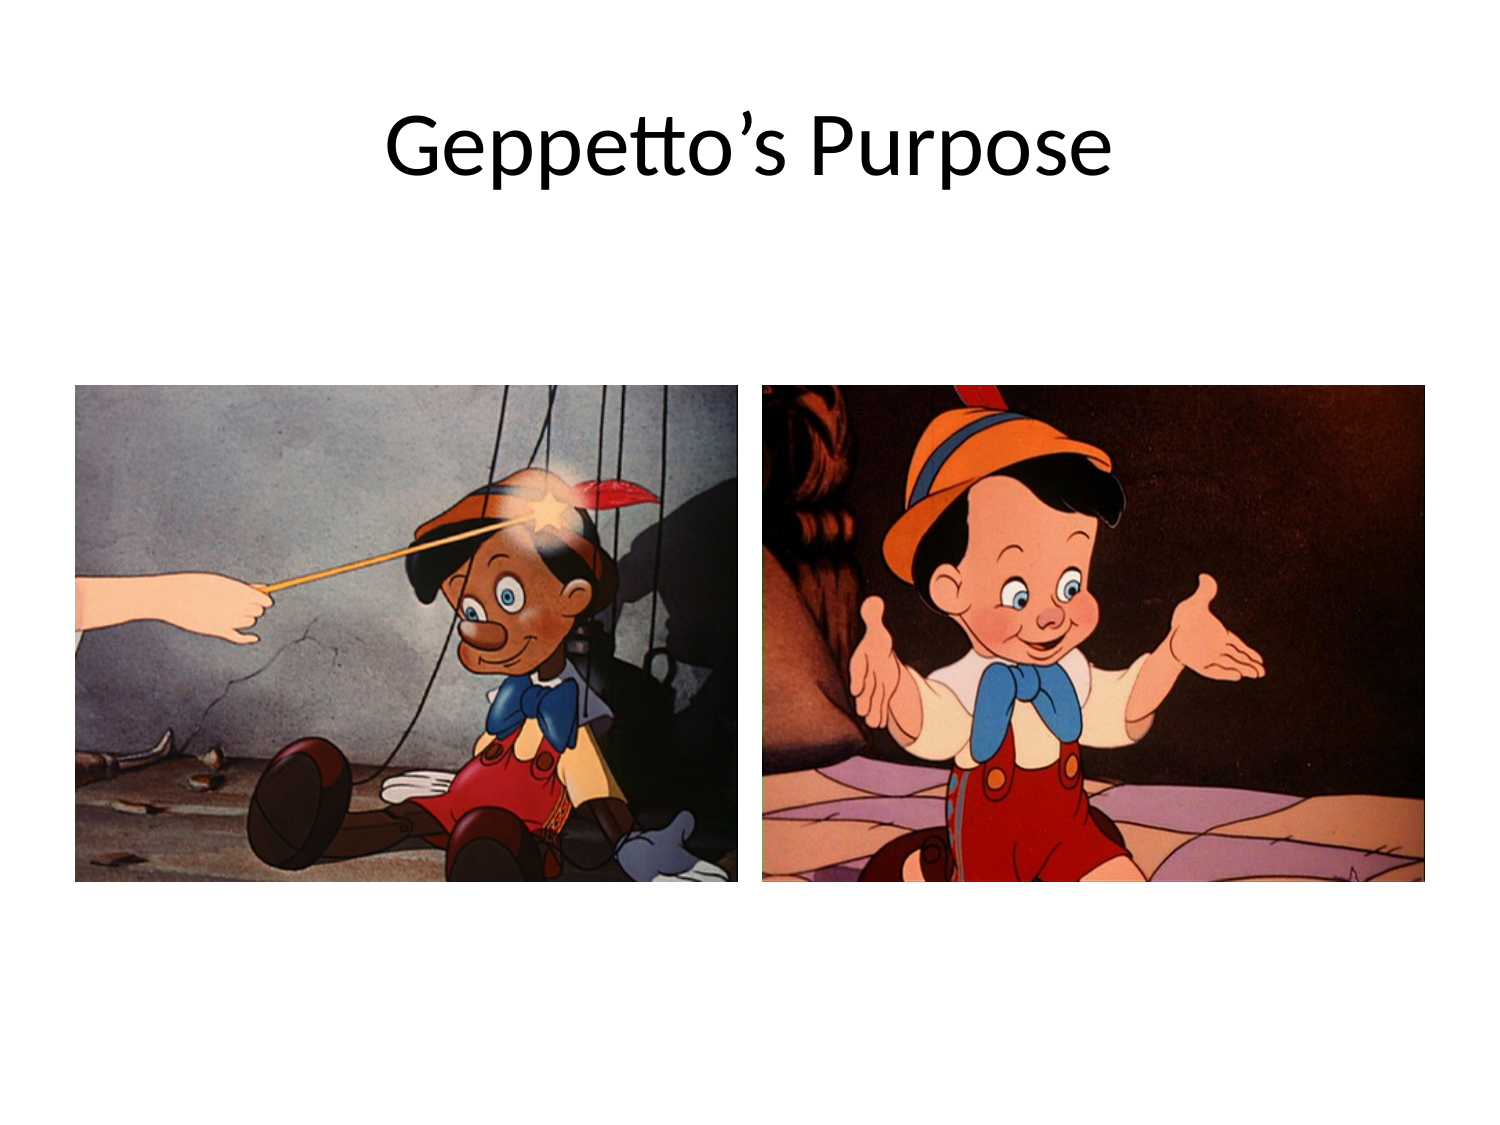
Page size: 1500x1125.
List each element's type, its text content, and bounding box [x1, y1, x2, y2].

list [74, 384, 738, 883]
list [762, 384, 1426, 883]
title Geppetto’s Purpose [74, 44, 1426, 233]
